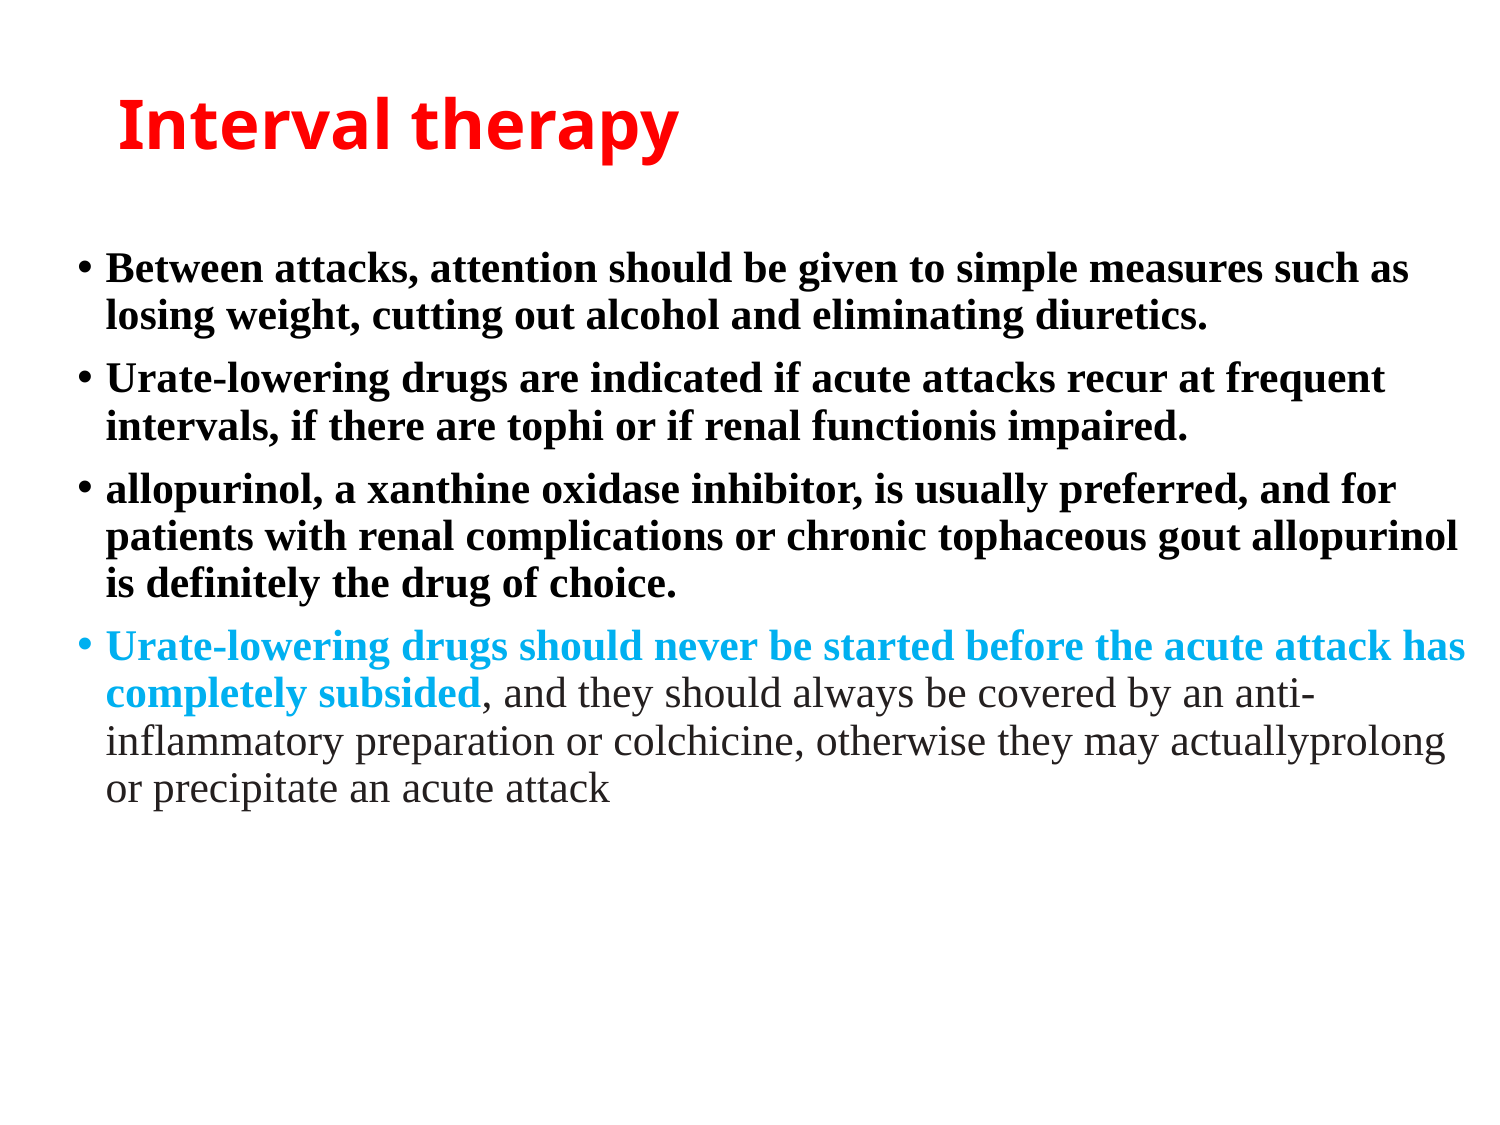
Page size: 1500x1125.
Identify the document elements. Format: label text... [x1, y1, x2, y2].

title Interval therapy [103, 59, 1397, 237]
list Between attacks, attention should be given to simple measures such as losing weight, cutting out alcohol and eliminating diuretics. Urate-lowering drugs are indicated if acute attacks recur at frequent intervals, if there are tophi or if renal functionis impaired. allopurinol, a xanthine oxidase inhibitor, is usually preferred, and for patients with renal complications or chronic tophaceous gout allopurinol is definitely the drug of choice. Urate-lowering drugs should never be started before the acute attack has completely subsided, and they should always be covered by an anti-inflammatory preparation or colchicine, otherwise they may actuallyprolong or precipitate an acute attack [62, 237, 1500, 1025]
